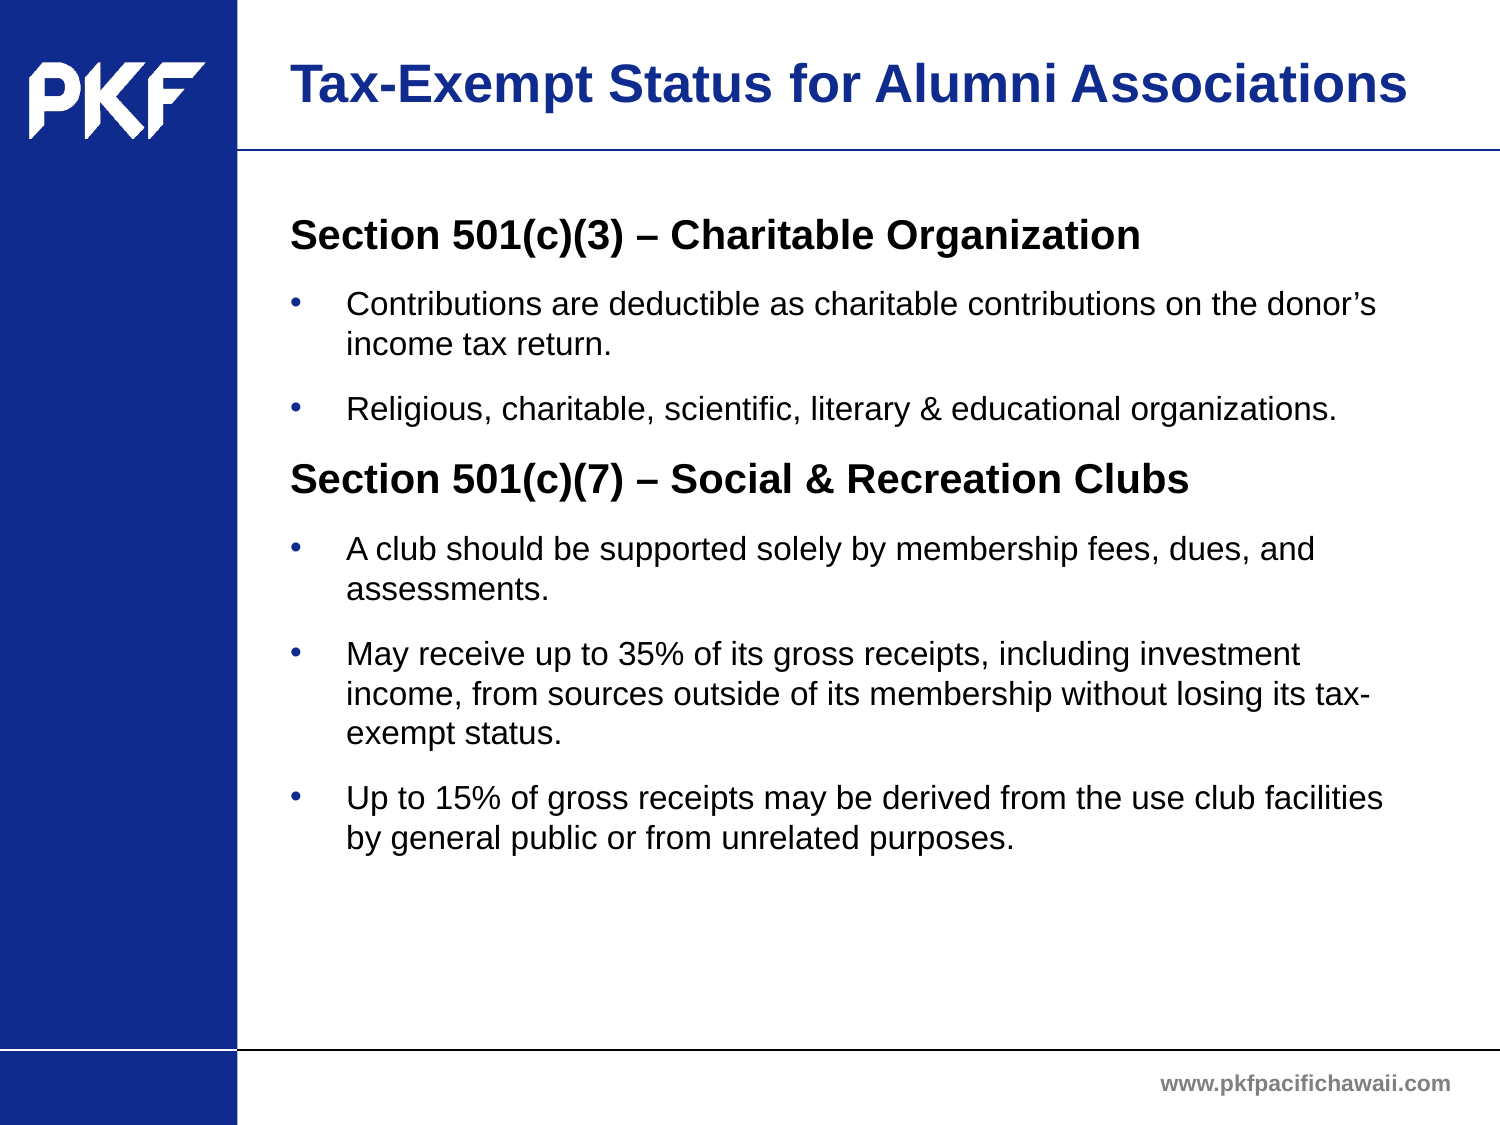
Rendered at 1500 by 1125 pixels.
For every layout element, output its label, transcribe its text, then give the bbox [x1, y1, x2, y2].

title Tax-Exempt Status for Alumni Associations [275, 0, 1475, 175]
list Section 501(c)(3) – Charitable Organization Contributions are deductible as charitable contributions on the donor’s income tax return. Religious, charitable, scientific, literary & educational organizations. Section 501(c)(7) – Social & Recreation Clubs A club should be supported solely by membership fees, dues, and assessments. May receive up to 35% of its gross receipts, including investment income, from sources outside of its membership without losing its tax-exempt status. Up to 15% of gross receipts may be derived from the use club facilities by general public or from unrelated purposes. [275, 200, 1425, 1025]
picture [25, 60, 208, 172]
footer www.pkfpacifichawaii.com [1112, 1052, 1500, 1113]
